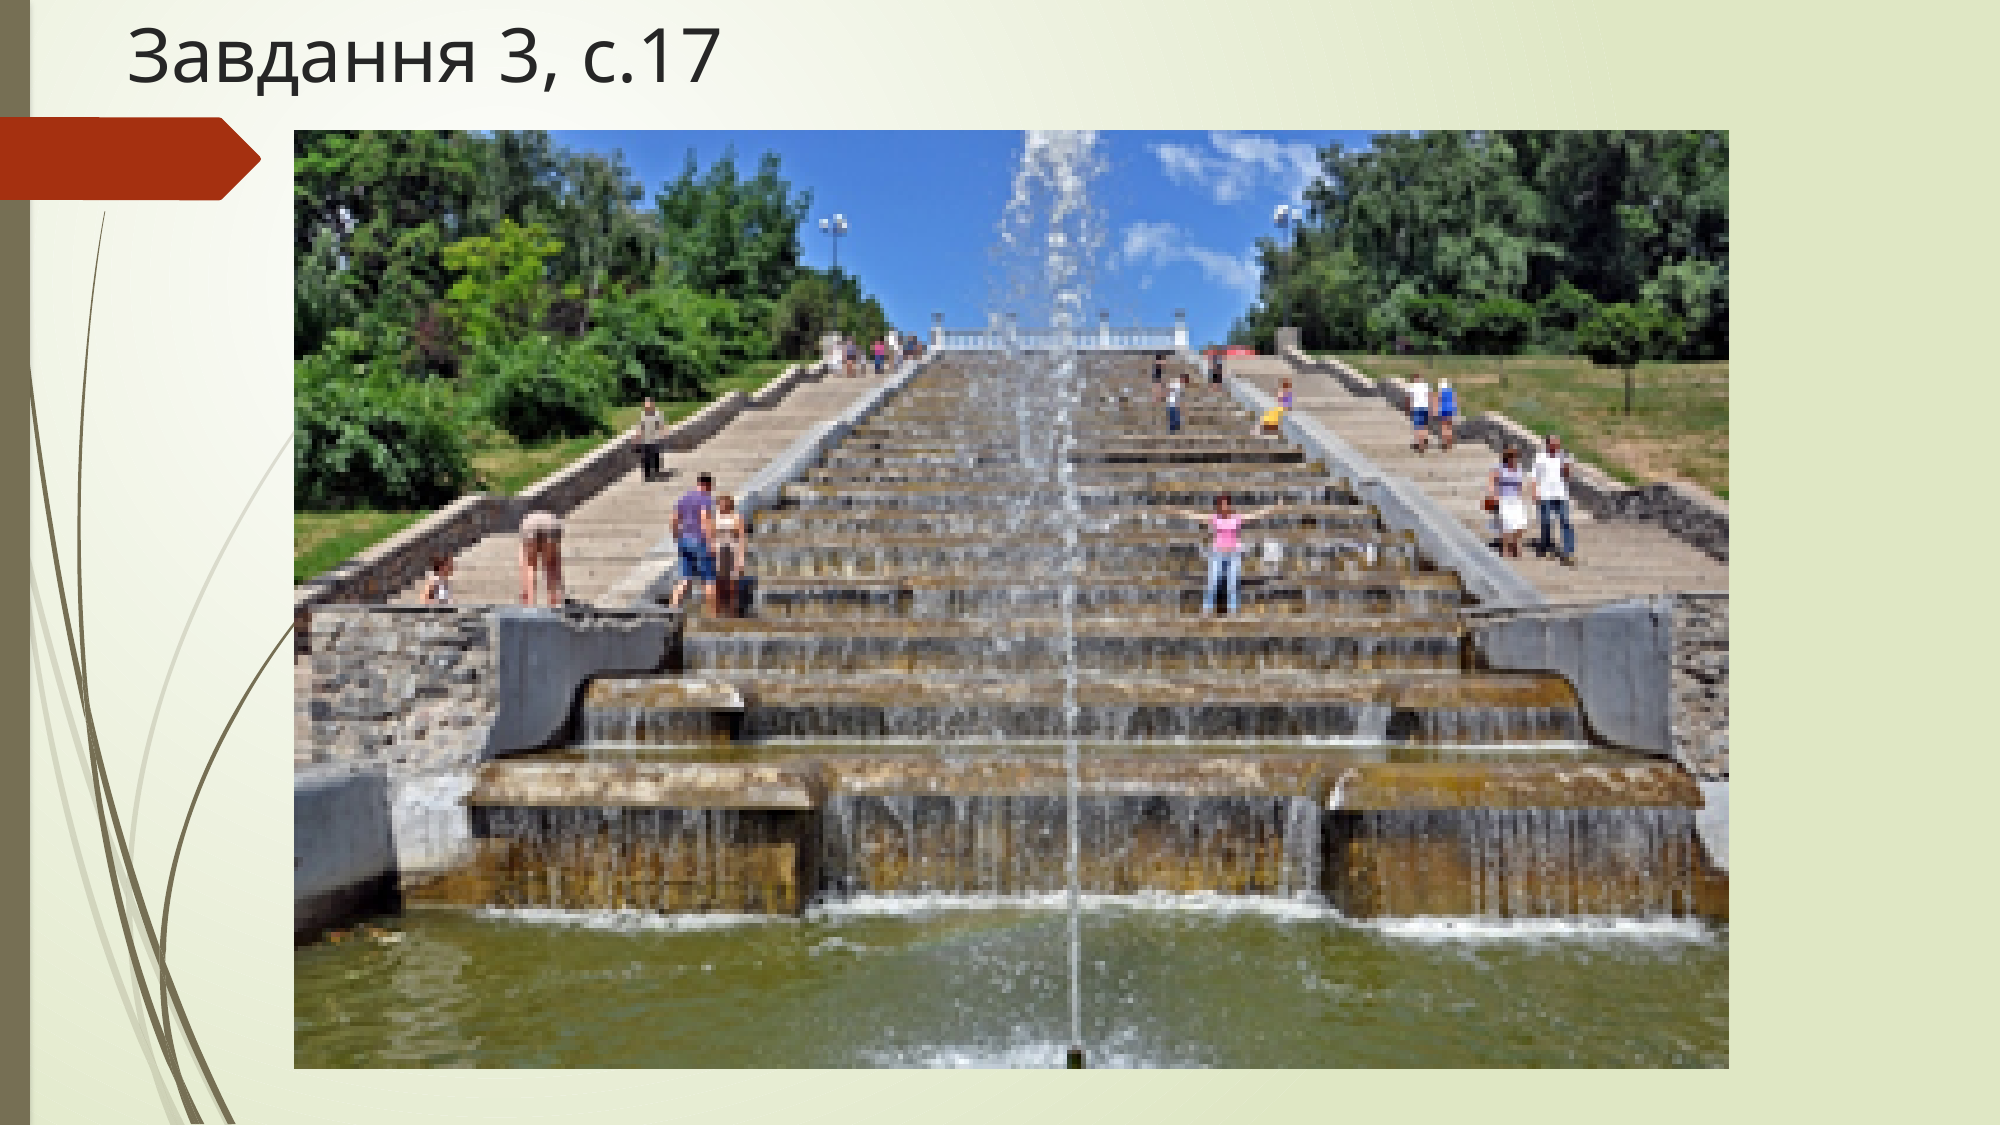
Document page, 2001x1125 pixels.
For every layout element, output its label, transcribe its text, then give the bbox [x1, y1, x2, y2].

title Завдання 3, с.17 [112, 0, 1575, 211]
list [294, 130, 1730, 1069]
